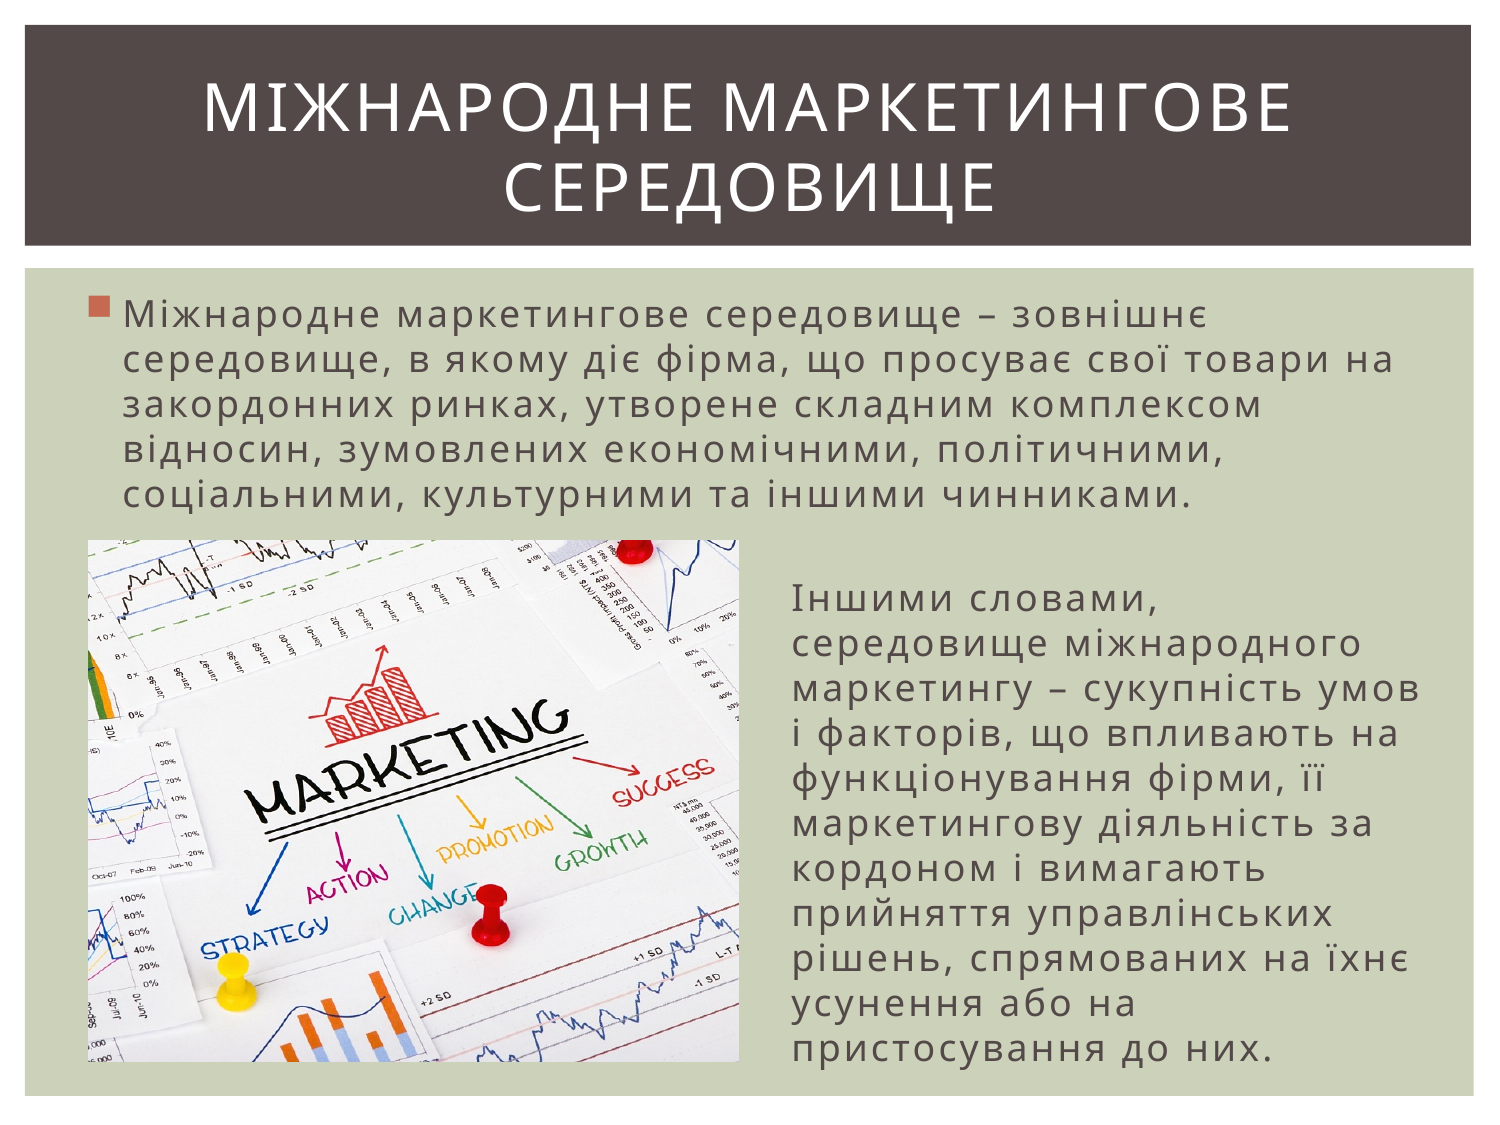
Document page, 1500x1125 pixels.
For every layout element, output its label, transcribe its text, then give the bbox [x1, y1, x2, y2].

picture [88, 540, 739, 1063]
list Міжнародне маркетингове середовище – зовнішнє середовище, в якому діє фірма, що просуває свої товари на закордонних ринках, утворене складним комплексом відносин, зумовлених економічними, політичними, соціальними, культурними та іншими чинниками. [62, 281, 1442, 1005]
text_box Іншими словами, середовище міжнародного маркетингу – сукупність умов і факторів, що впливають на функціонування фірми, її маркетингову діяльність за кордоном і вимагають прийняття управлінських рішень, спрямованих на їхнє усунення або на пристосування до них. [776, 567, 1444, 1122]
title Міжнародне маркетингове середовище [62, 58, 1438, 232]
